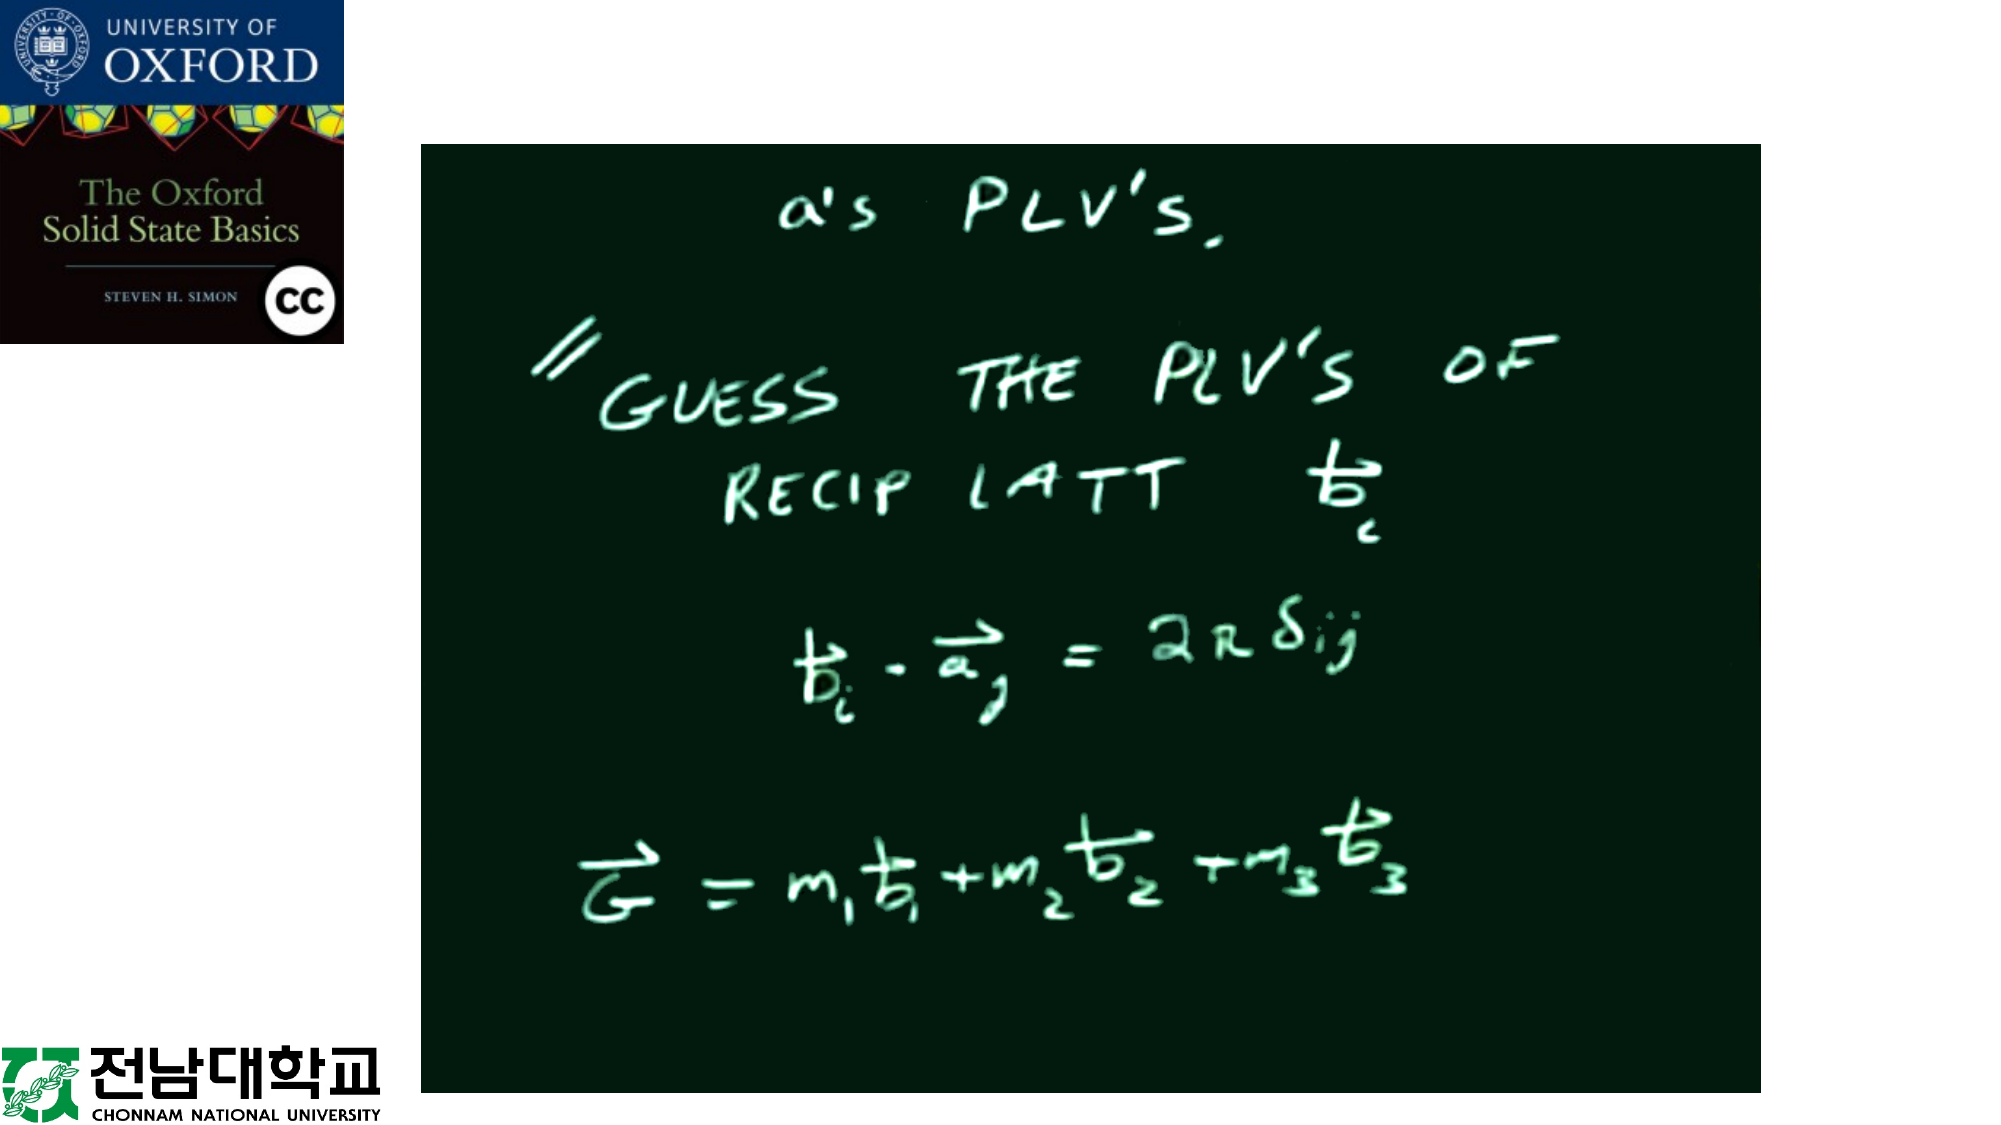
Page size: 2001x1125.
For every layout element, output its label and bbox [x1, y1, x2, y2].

picture [2, 1045, 381, 1123]
picture [0, 0, 344, 344]
picture [421, 144, 1761, 1093]
